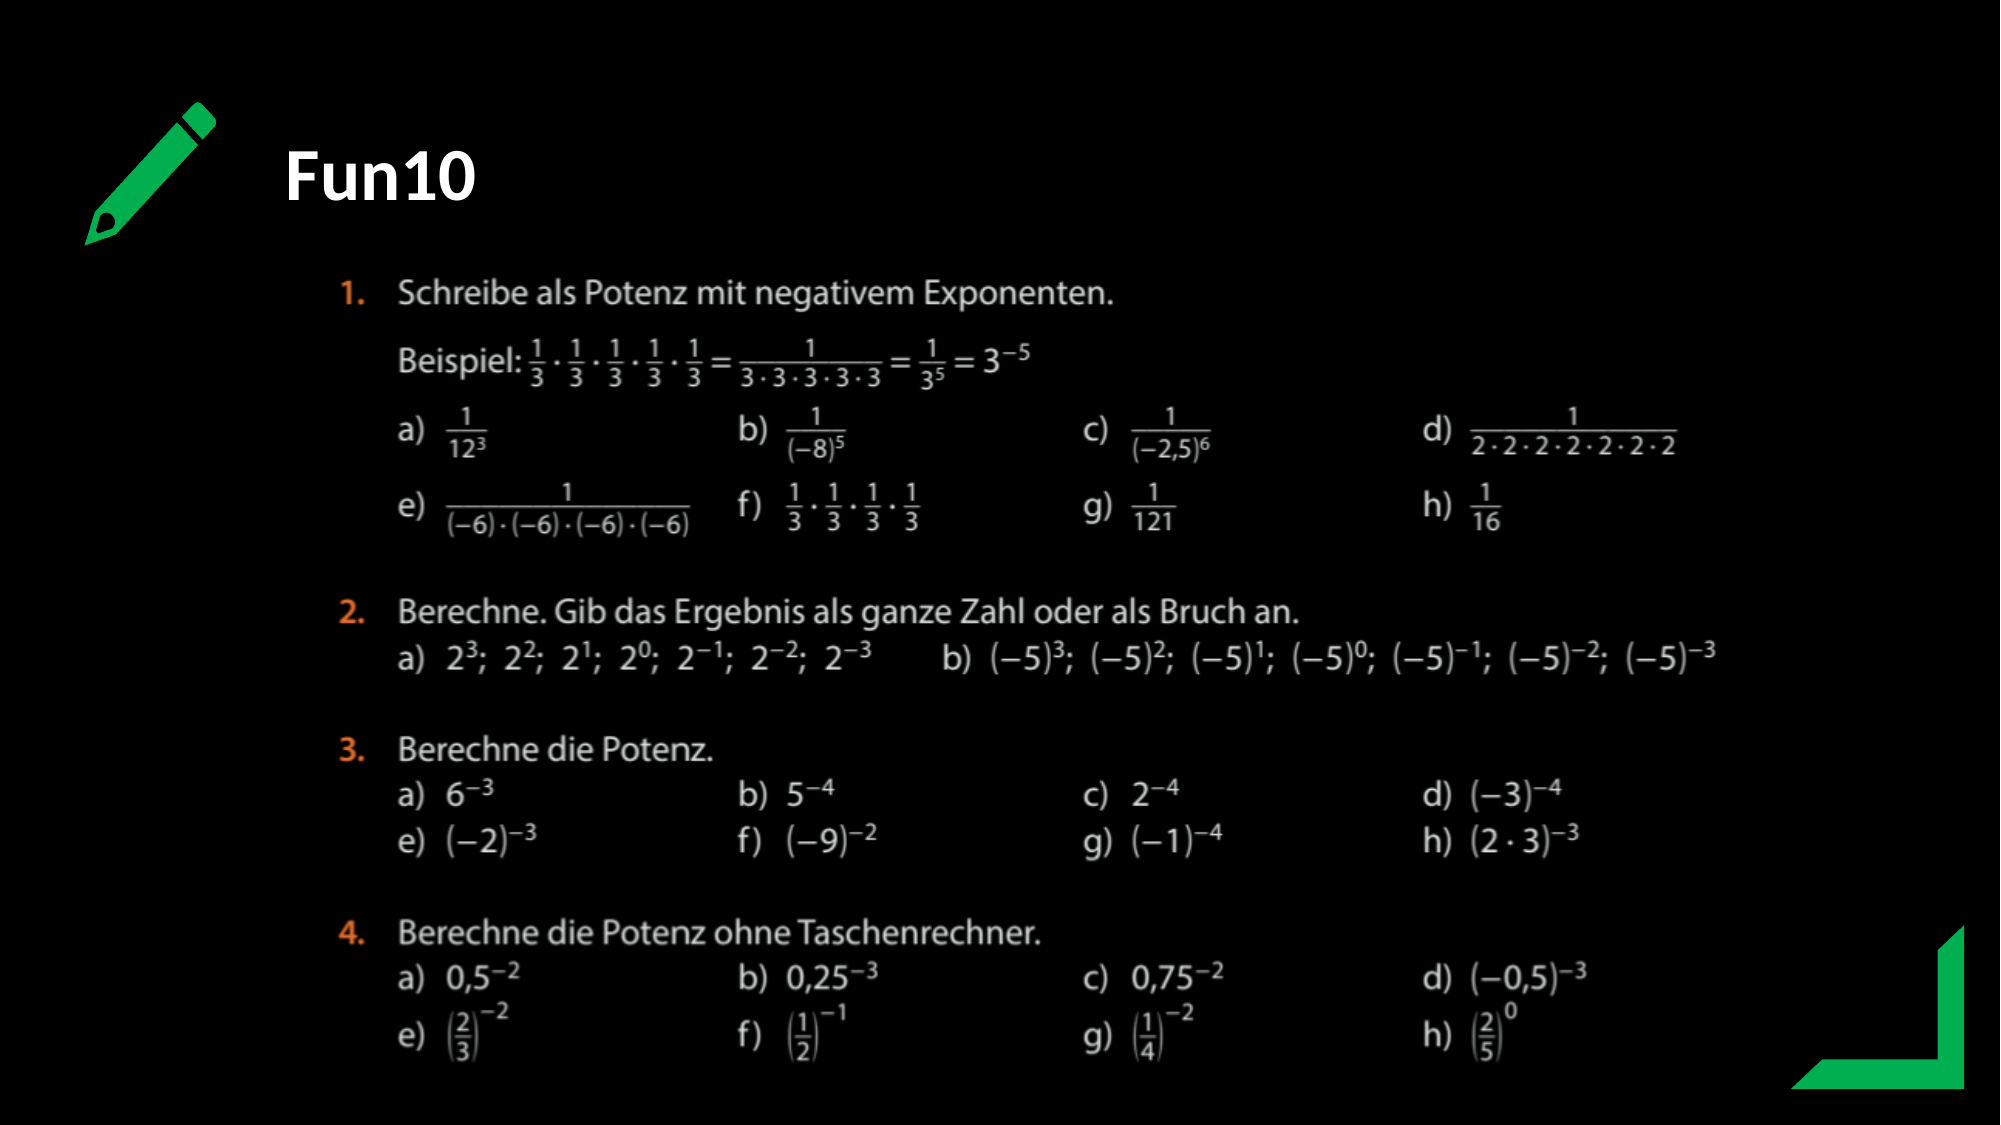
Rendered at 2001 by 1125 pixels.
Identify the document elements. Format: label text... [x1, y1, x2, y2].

list Fun10 [271, 128, 1263, 235]
picture [322, 258, 1742, 1091]
picture [71, 88, 229, 260]
